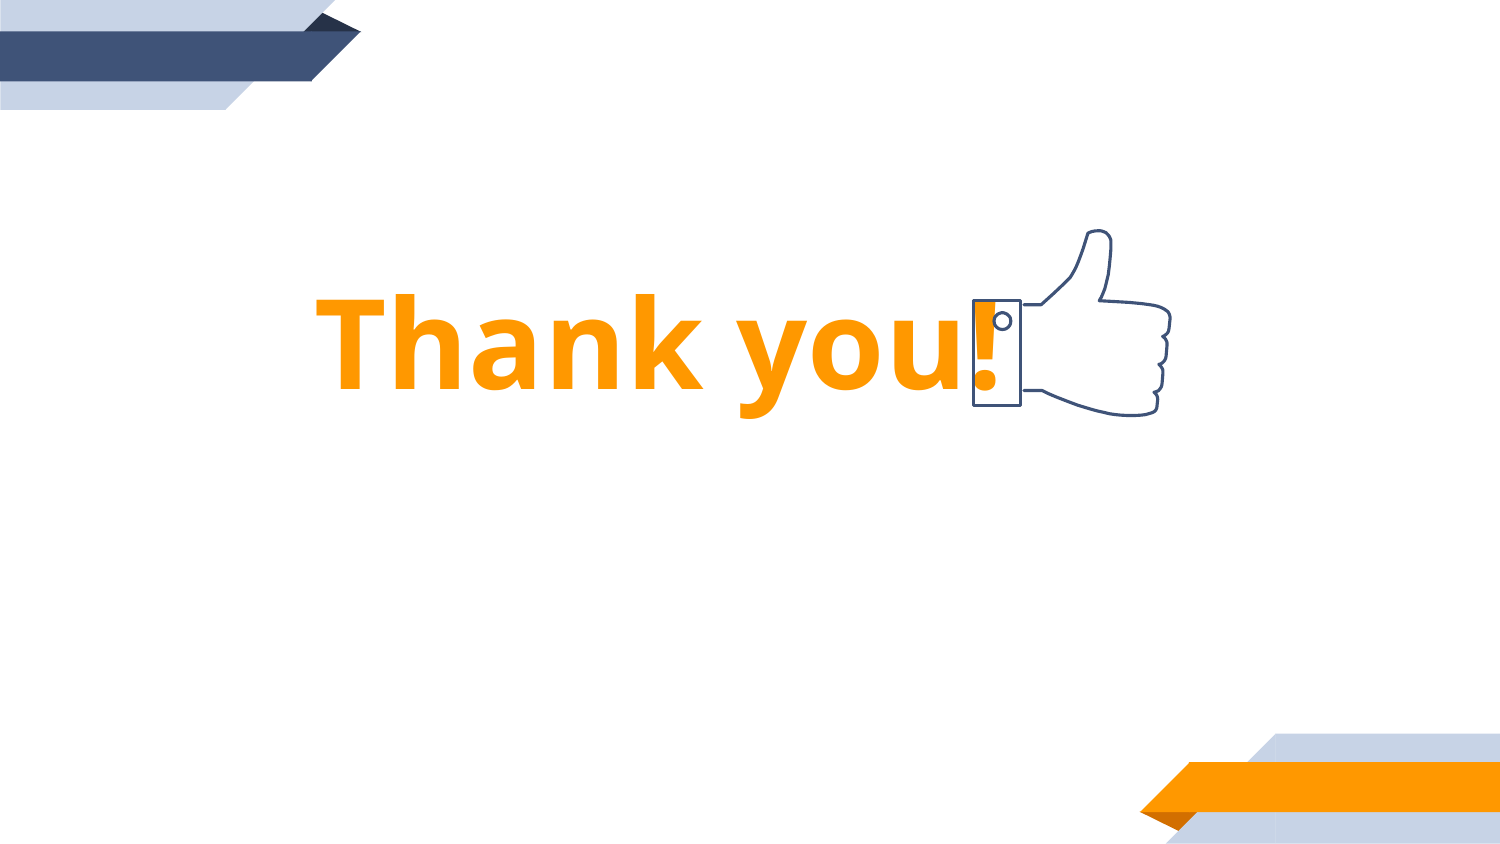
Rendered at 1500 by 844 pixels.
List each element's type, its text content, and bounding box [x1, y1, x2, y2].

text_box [973, 230, 1171, 416]
title Thank you! [118, 244, 1200, 435]
